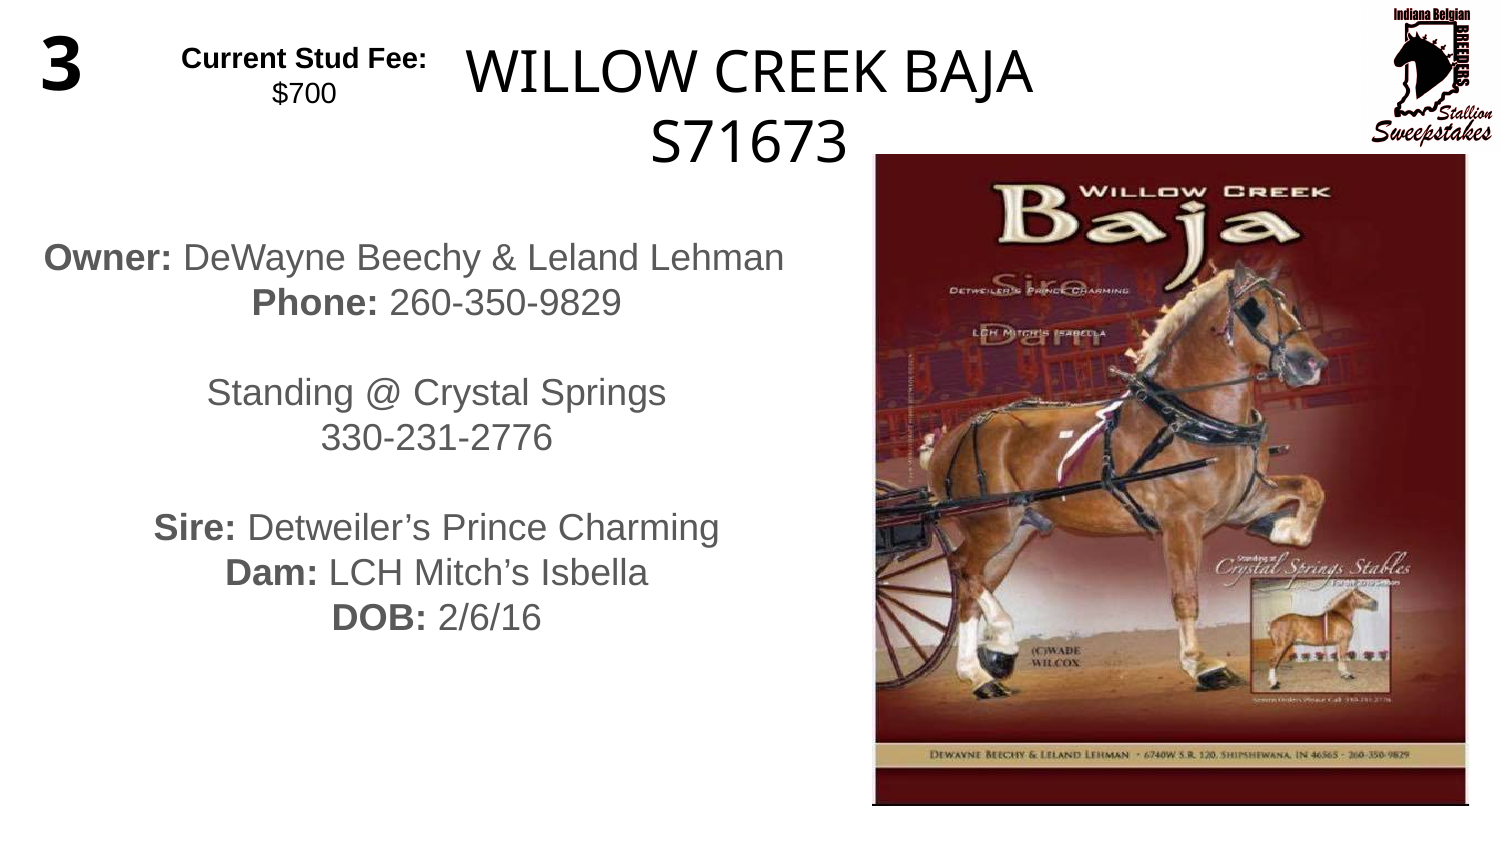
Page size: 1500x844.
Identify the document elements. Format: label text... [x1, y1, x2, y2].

title WILLOW CREEK BAJA S71673 [51, 19, 1355, 167]
text_box 3 [0, 0, 124, 137]
list Owner: DeWayne Beechy & Leland Lehman Phone: 260-350-9829 Standing @ Crystal Springs 330-231-2776 Sire: Detweiler’s Prince Charming Dam: LCH Mitch’s Isbella DOB: 2/6/16 [28, 217, 842, 778]
picture [1360, 0, 1500, 152]
picture [871, 154, 1470, 806]
text_box Current Stud Fee: $700 [151, 23, 458, 128]
